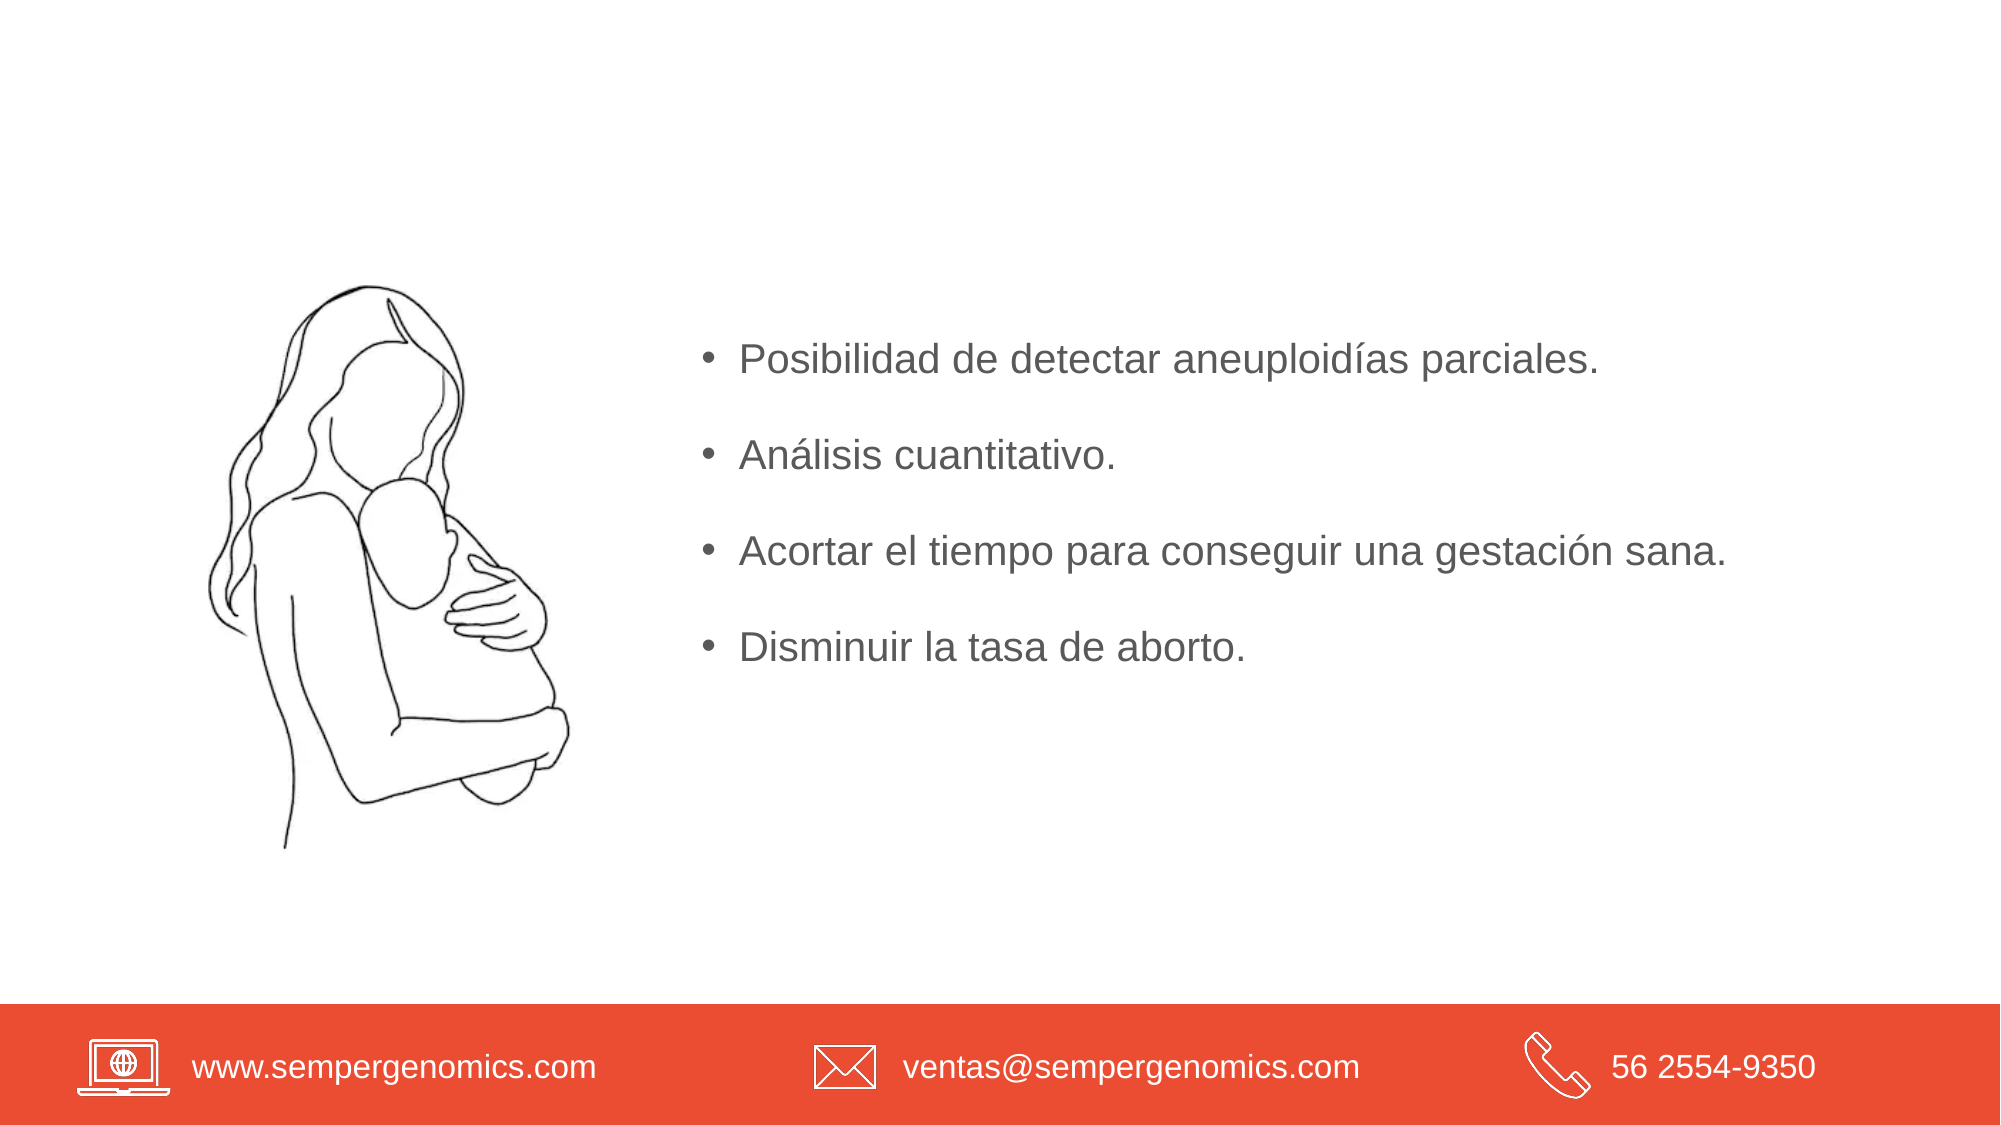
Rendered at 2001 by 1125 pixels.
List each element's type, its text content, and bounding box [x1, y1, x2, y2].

text_box 56 2554-9350 [1597, 1037, 2000, 1093]
text_box ventas@sempergenomics.com [888, 1037, 1380, 1093]
picture [137, 235, 630, 890]
text_box www.sempergenomics.com [177, 1037, 630, 1093]
text_box [0, 1004, 2000, 1125]
picture [1517, 1025, 1597, 1105]
picture [806, 1028, 884, 1106]
list Posibilidad de detectar aneuploidías parciales. Análisis cuantitativo. Acortar el tiempo para conseguir una gestación sana. Disminuir la tasa de aborto. [686, 299, 1863, 974]
picture [75, 1018, 172, 1116]
